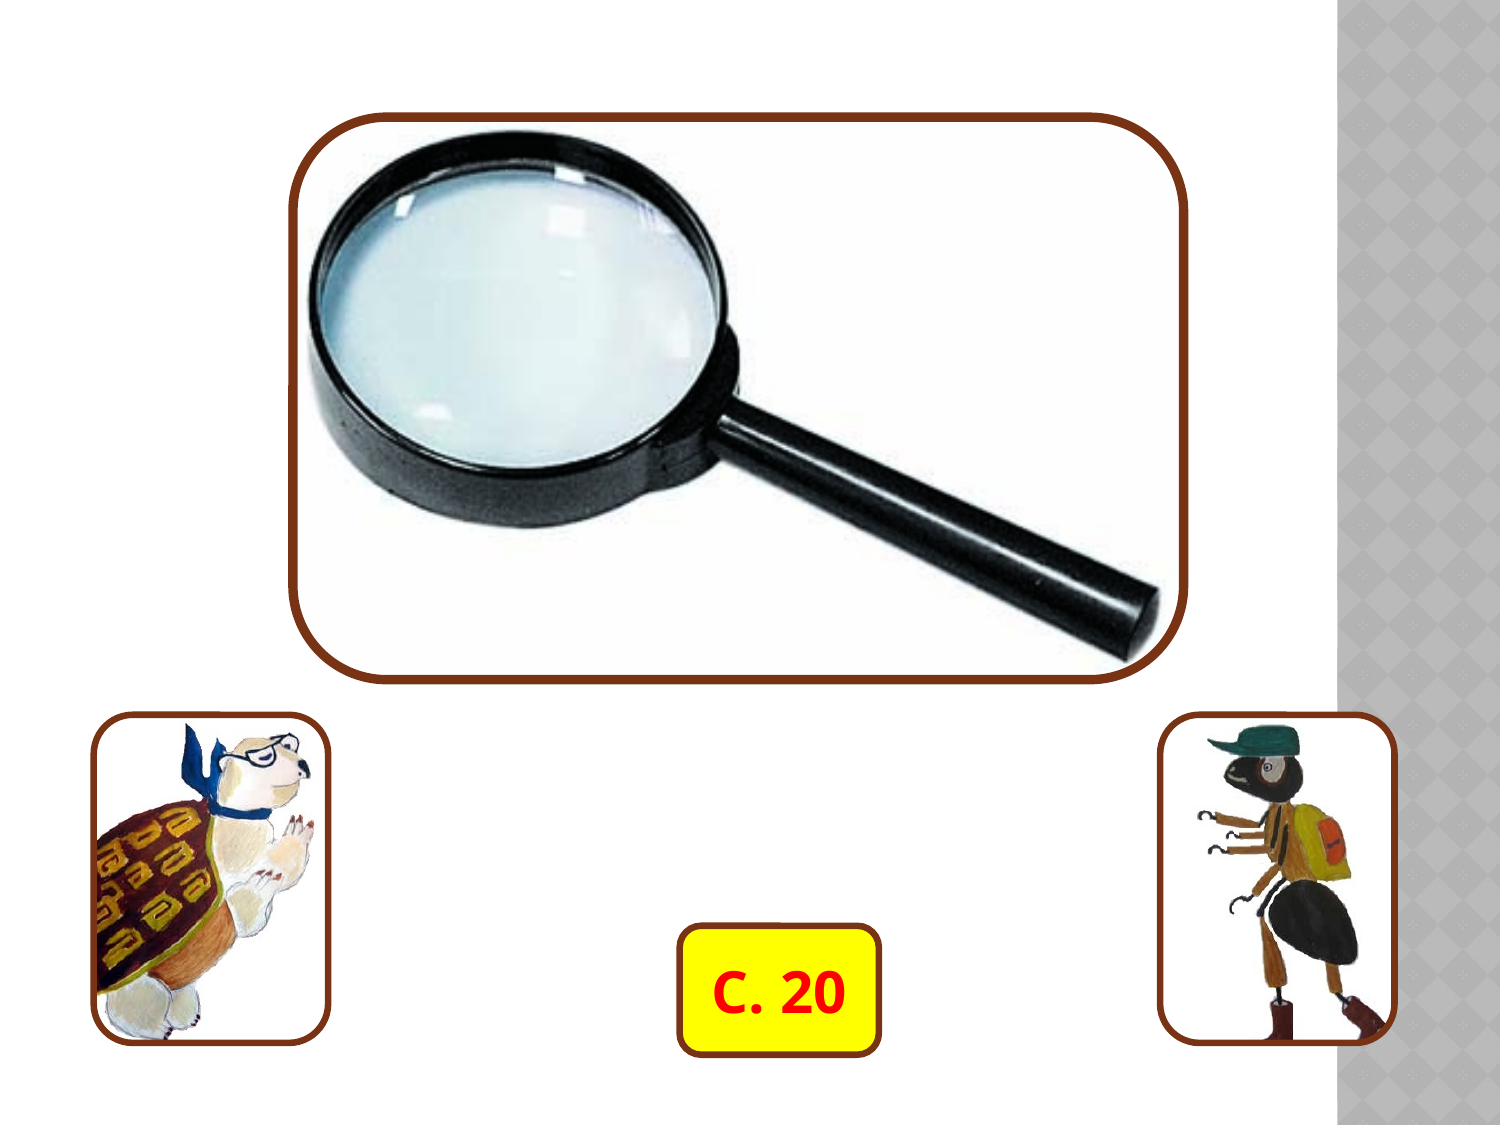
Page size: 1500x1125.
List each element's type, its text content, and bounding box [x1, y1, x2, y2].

text_box С. 20 [676, 922, 883, 1059]
text_box [289, 113, 1187, 683]
text_box [1156, 711, 1398, 1047]
text_box [90, 711, 332, 1047]
